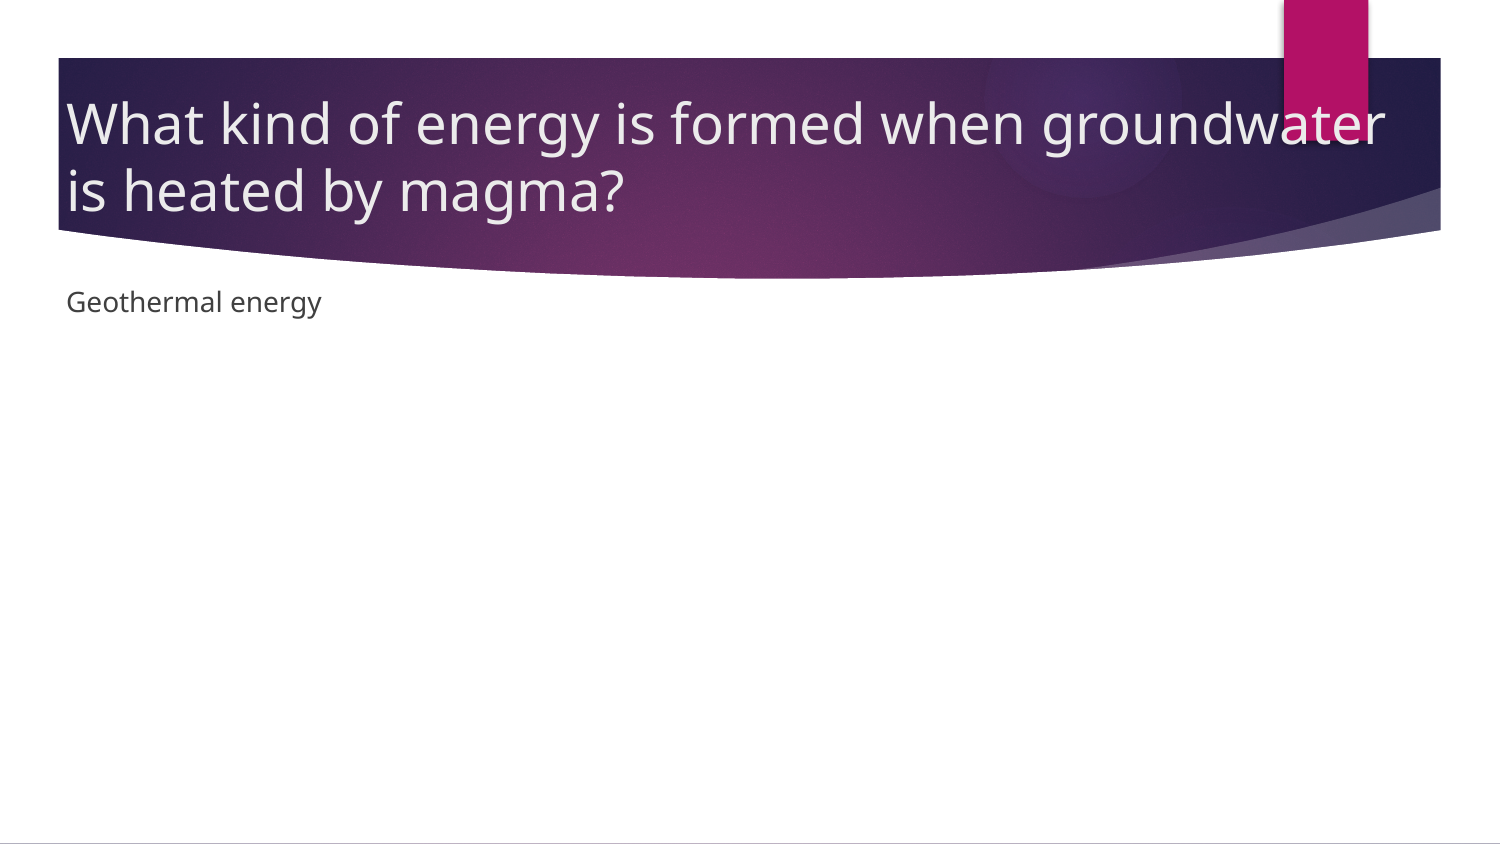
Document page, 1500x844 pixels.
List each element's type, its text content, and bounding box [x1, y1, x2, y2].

list Geothermal energy [51, 202, 1449, 750]
title What kind of energy is formed when groundwater is heated by magma? [51, 72, 1449, 167]
